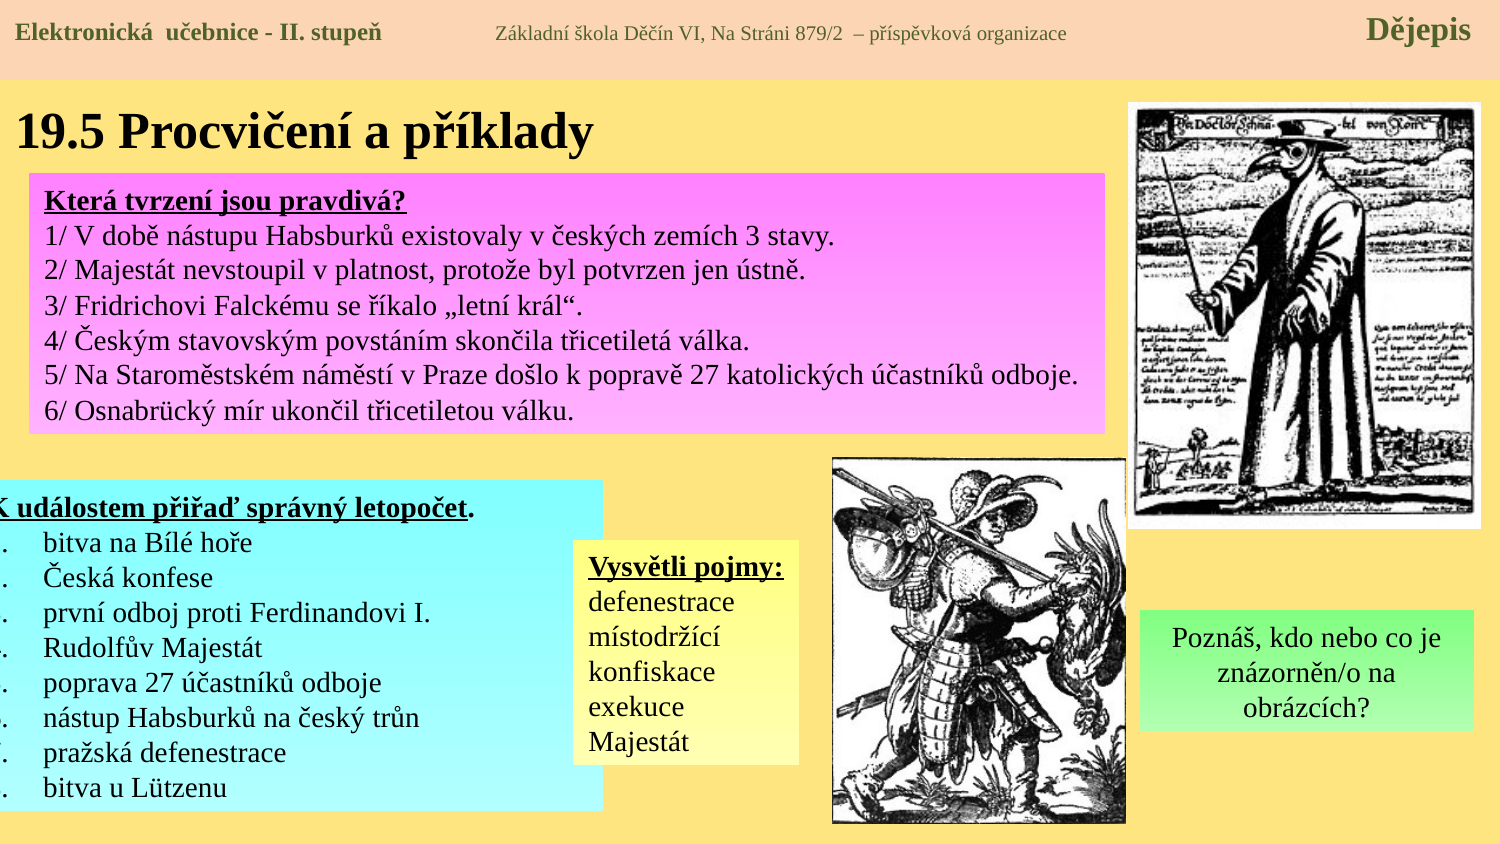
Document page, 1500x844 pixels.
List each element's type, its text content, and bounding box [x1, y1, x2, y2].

picture [832, 456, 1126, 824]
text_box Vysvětli pojmy: defenestrace místodržící konfiskace exekuce Majestát [573, 540, 799, 765]
title 19.5 Procvičení a příklady [0, 80, 745, 178]
text_box Která tvrzení jsou pravdivá? 1/ V době nástupu Habsburků existovaly v českých zemích 3 stavy. 2/ Majestát nevstoupil v platnost, protože byl potvrzen jen ústně. 3/ Fridrichovi Falckému se říkalo „letní král“. 4/ Českým stavovským povstáním skončila třicetiletá válka. 5/ Na Staroměstském náměstí v Praze došlo k popravě 27 katolických účastníků odboje. 6/ Osnabrücký mír ukončil třicetiletou válku. [29, 173, 1105, 434]
text_box Elektronická učebnice - II. stupeň Základní škola Děčín VI, Na Stráni 879/2 – příspěvková organizace Dějepis [0, 0, 1500, 80]
text_box K událostem přiřaď správný letopočet. bitva na Bílé hoře Česká konfese první odboj proti Ferdinandovi I. Rudolfův Majestát poprava 27 účastníků odboje nástup Habsburků na český trůn pražská defenestrace bitva u Lützenu [0, 480, 603, 811]
text_box Poznáš, kdo nebo co je znázorněn/o na obrázcích? [1139, 610, 1474, 731]
picture [1127, 102, 1482, 529]
